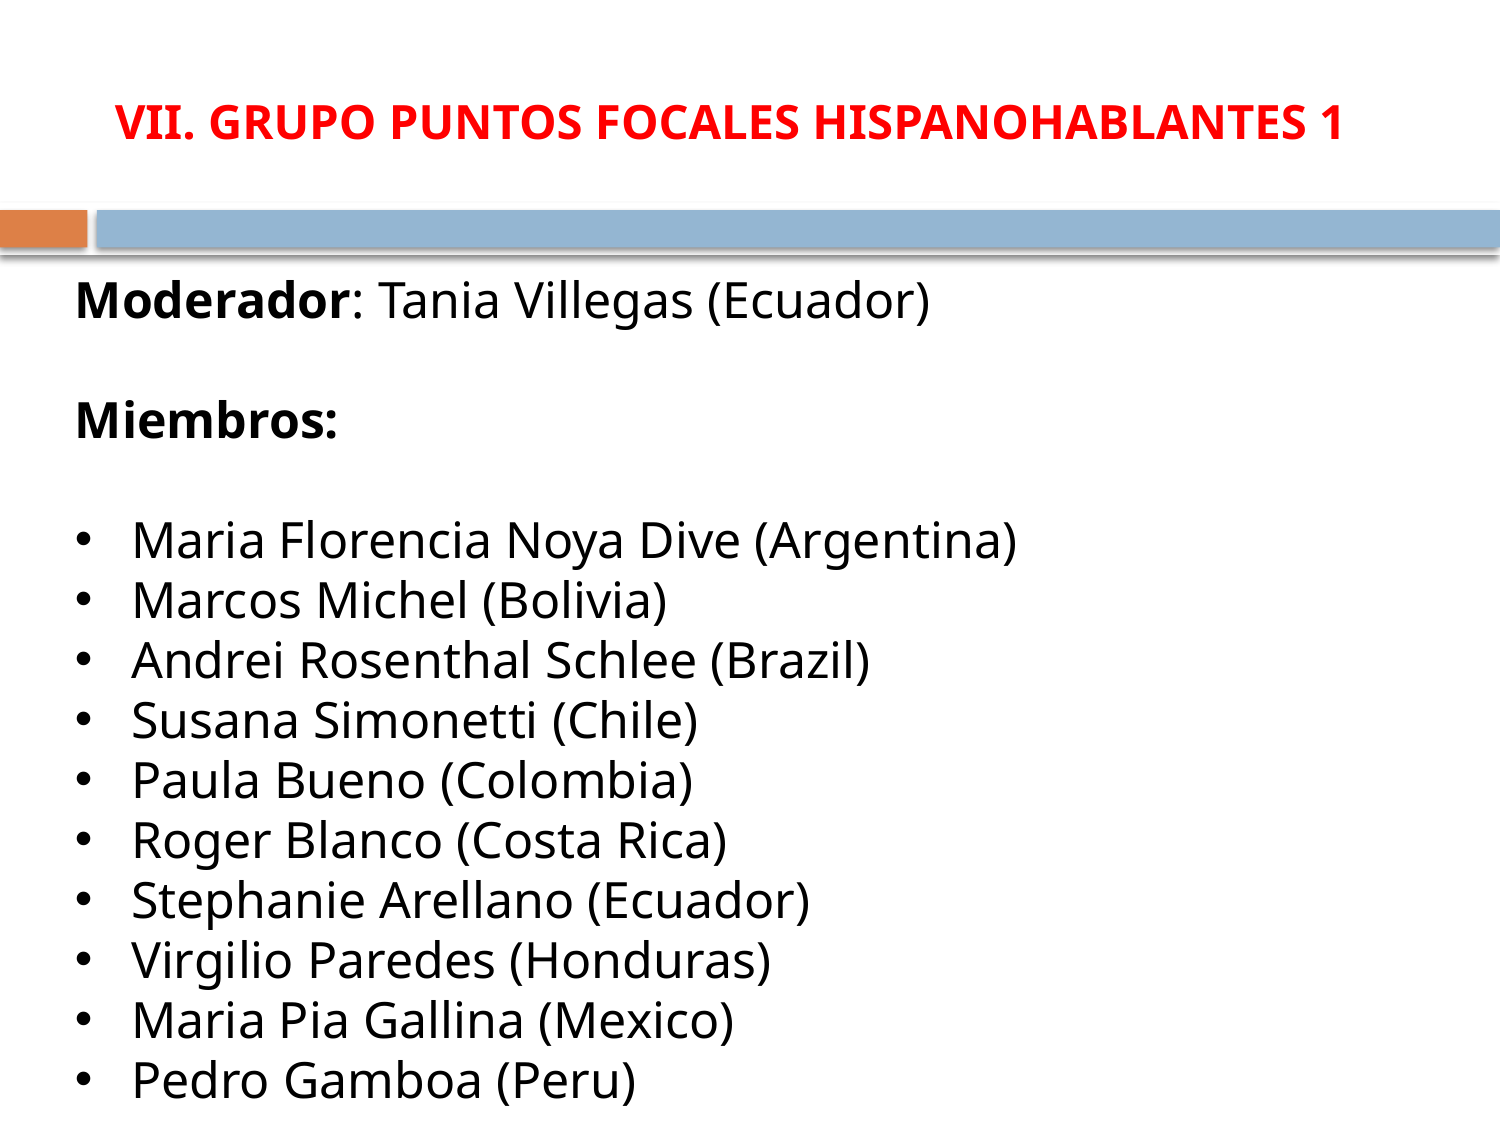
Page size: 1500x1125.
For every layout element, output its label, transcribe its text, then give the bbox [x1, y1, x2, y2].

title VII. GRUPO PUNTOS FOCALES HISPANOHABLANTES 1 [99, 67, 1438, 230]
text_box Moderador: Tania Villegas (Ecuador) Miembros: Maria Florencia Noya Dive (Argentina) Marcos Michel (Bolivia) Andrei Rosenthal Schlee (Brazil) Susana Simonetti (Chile) Paula Bueno (Colombia) Roger Blanco (Costa Rica) Stephanie Arellano (Ecuador) Virgilio Paredes (Honduras) Maria Pia Gallina (Mexico) Pedro Gamboa (Peru) [59, 200, 1335, 1116]
